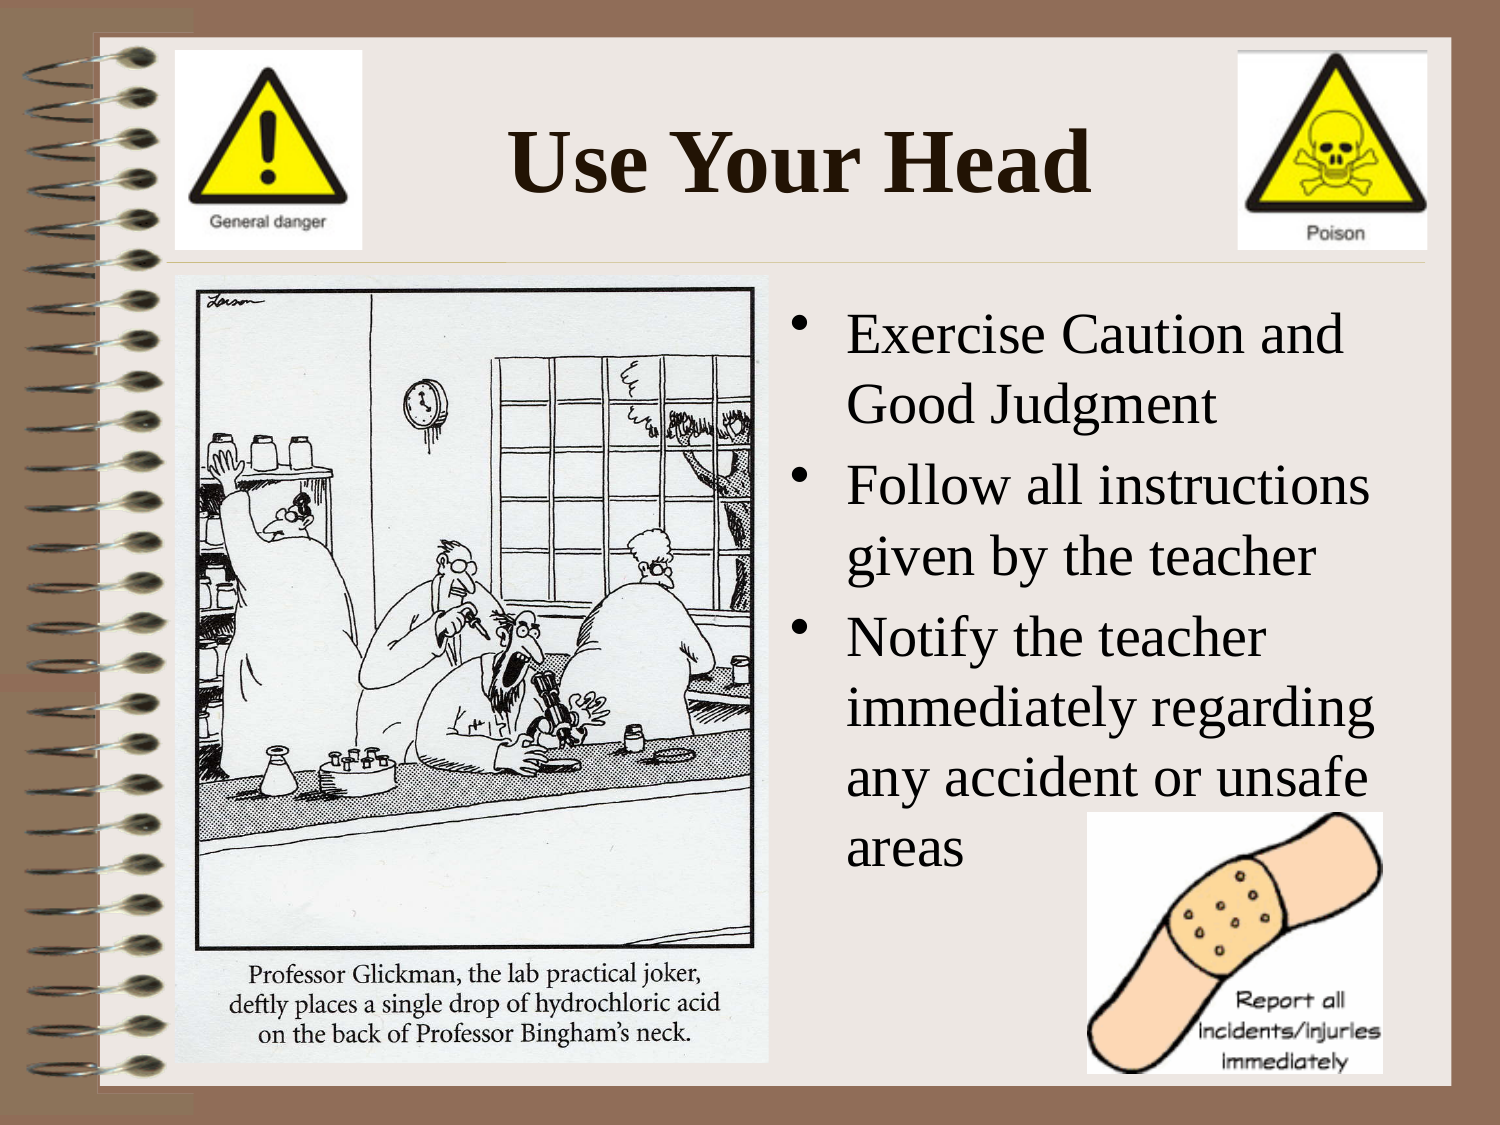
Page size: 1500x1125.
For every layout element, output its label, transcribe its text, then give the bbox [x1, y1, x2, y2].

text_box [174, 274, 769, 1063]
picture [1087, 812, 1384, 1074]
picture [0, 692, 194, 1115]
picture [1237, 49, 1428, 251]
list Exercise Caution and Good Judgment Follow all instructions given by the teacher Notify the teacher immediately regarding any accident or unsafe areas [774, 287, 1426, 926]
title Use Your Head [366, 62, 1232, 251]
picture [0, 8, 363, 674]
